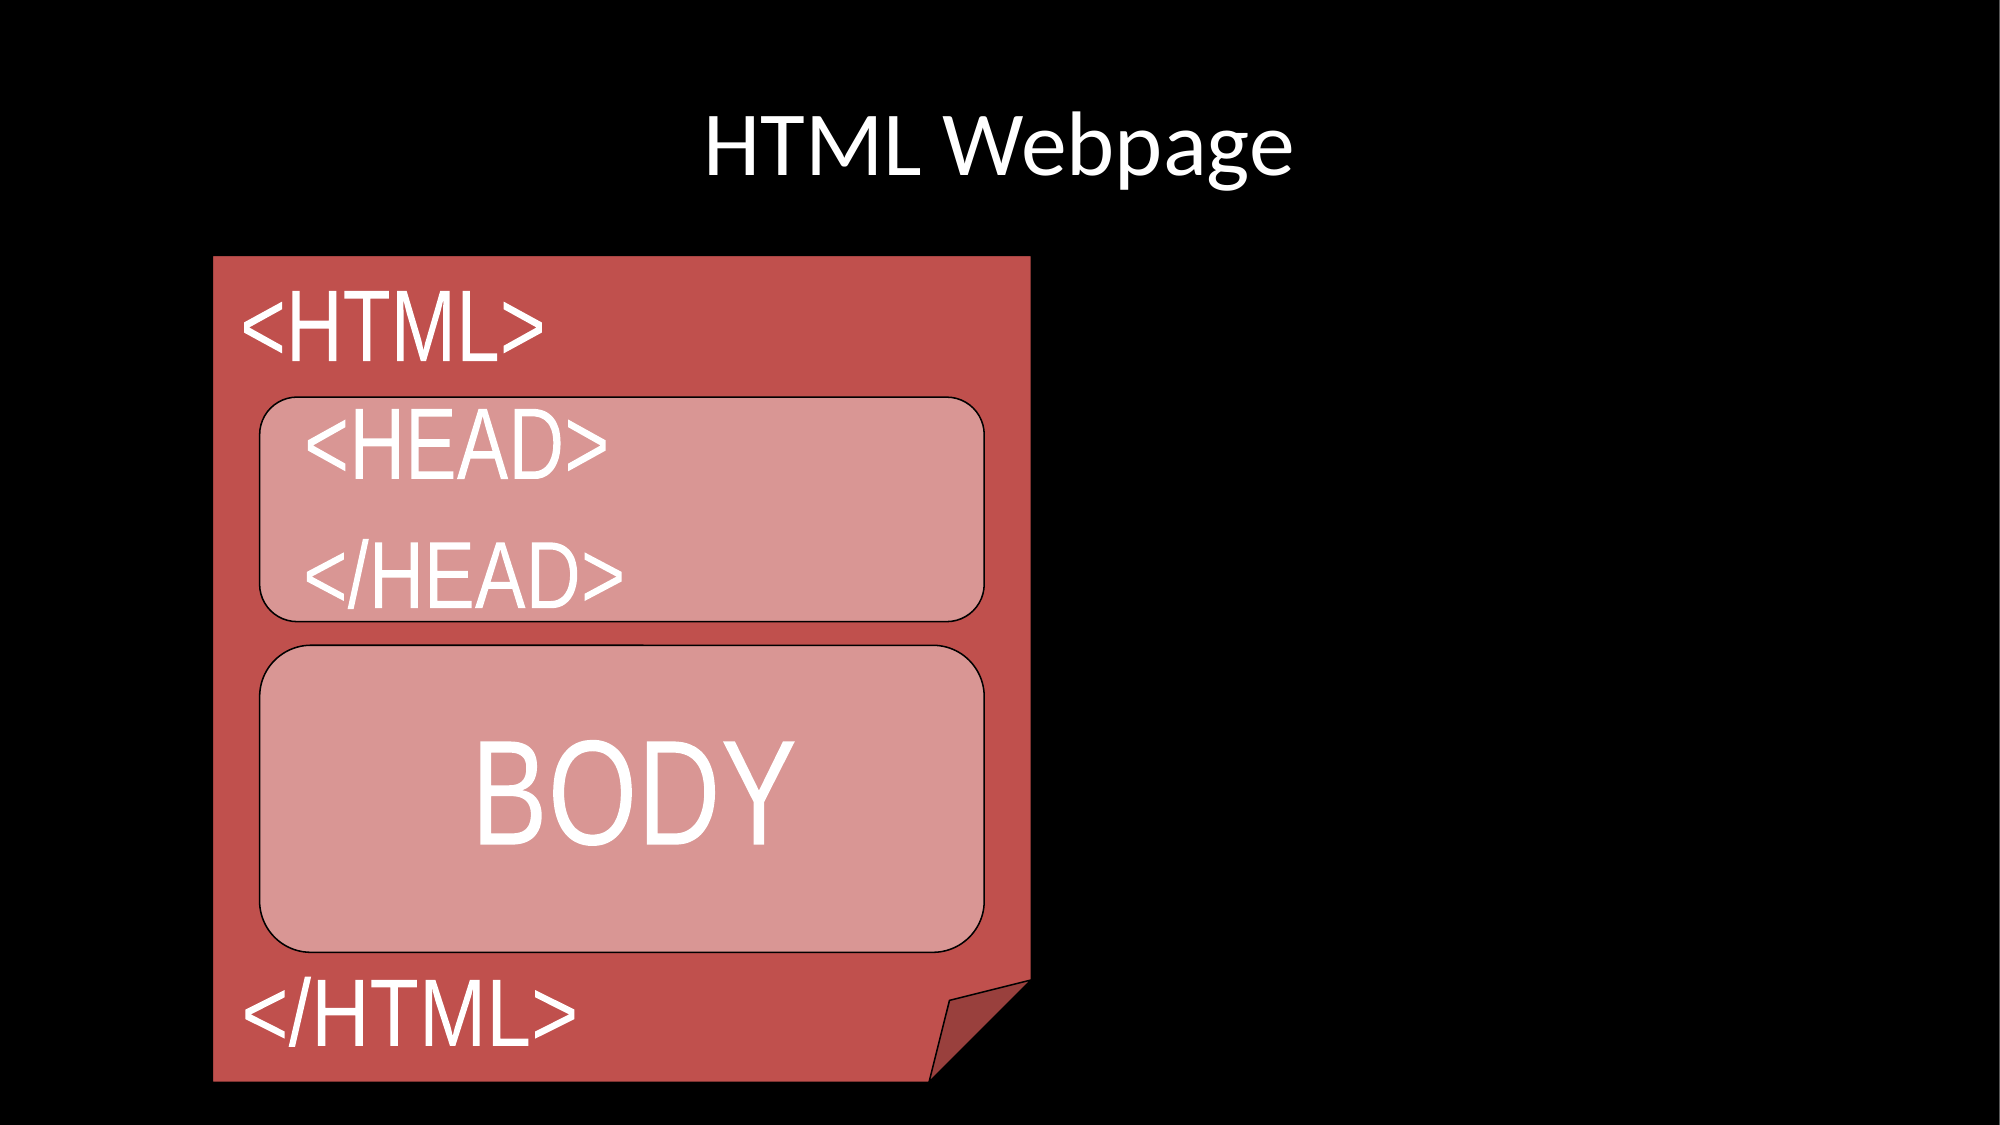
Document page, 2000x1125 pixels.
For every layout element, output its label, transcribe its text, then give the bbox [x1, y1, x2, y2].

text_box [259, 397, 985, 622]
title HTML Webpage [99, 45, 1900, 233]
text_box [212, 255, 1032, 1083]
text_box [259, 645, 985, 953]
